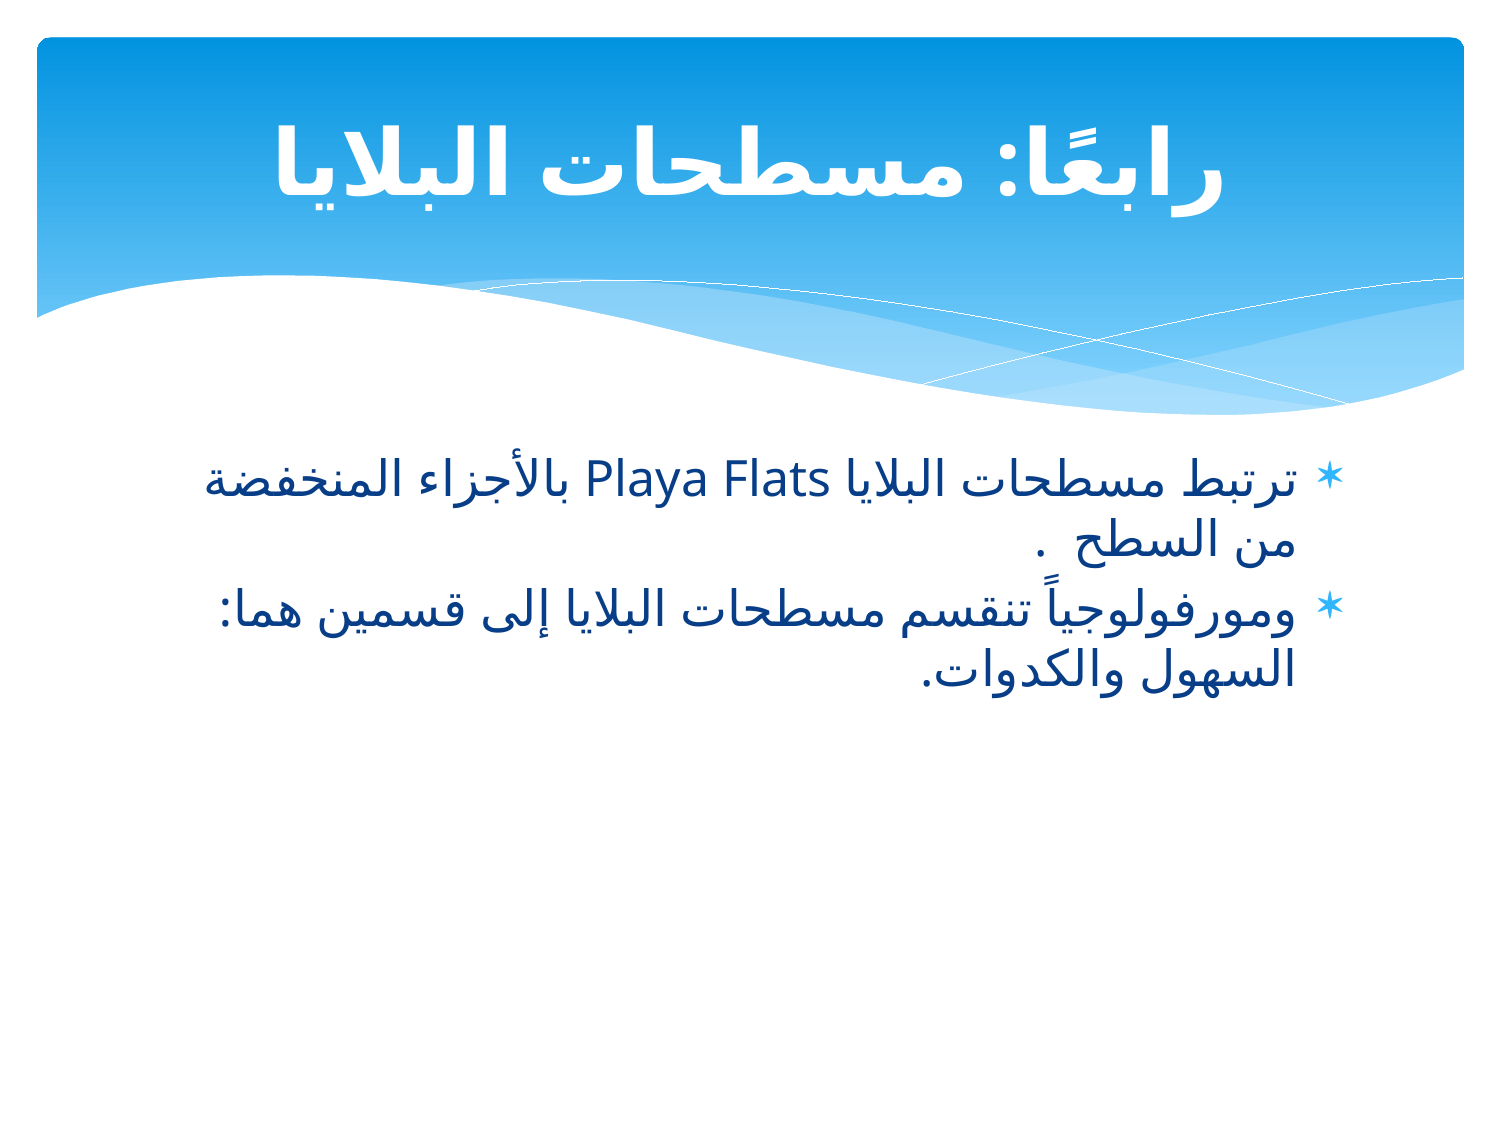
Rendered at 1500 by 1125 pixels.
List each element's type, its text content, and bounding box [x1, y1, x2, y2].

title رابعًا: مسطحات البلايا [75, 55, 1425, 261]
list ترتبط مسطحات البلايا Playa Flats بالأجزاء المنخفضة من السطح . ومورفولوجياً تنقسم مسطحات البلايا إلى قسمين هما: السهول والكدوات. [143, 438, 1359, 1005]
